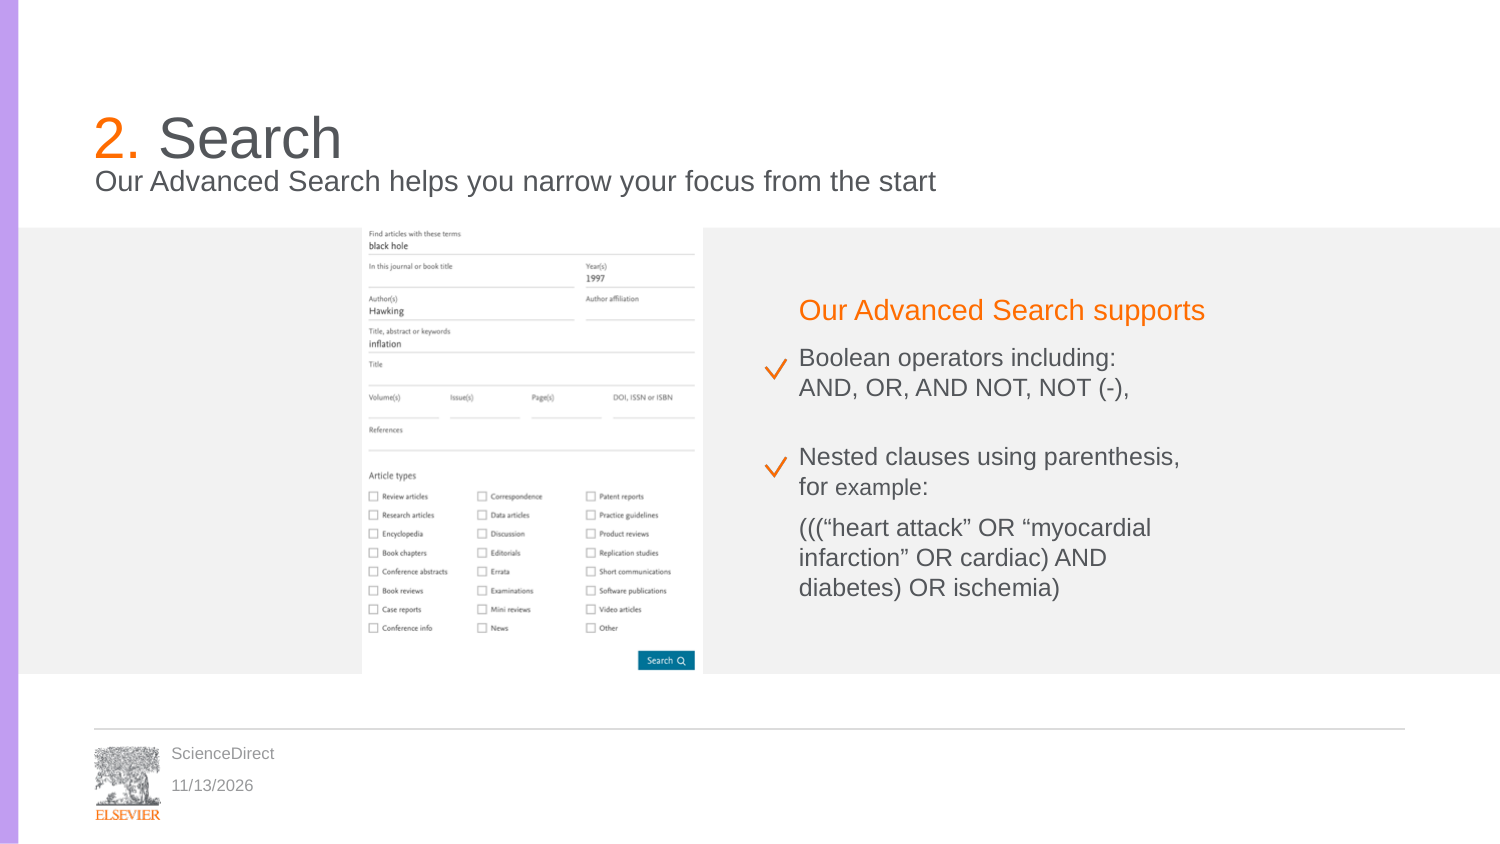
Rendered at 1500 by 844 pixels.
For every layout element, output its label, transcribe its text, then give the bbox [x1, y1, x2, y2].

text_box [759, 283, 1225, 611]
footer ScienceDirect [171, 743, 678, 770]
text_box [19, 227, 362, 674]
text_box Our Advanced Search helps you narrow your focus from the start [79, 155, 1278, 205]
text_box [0, 0, 19, 844]
picture [94, 746, 161, 820]
picture [362, 227, 703, 674]
text_box [703, 227, 1500, 674]
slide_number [171, 774, 678, 802]
title 2. Search [78, 70, 1398, 147]
